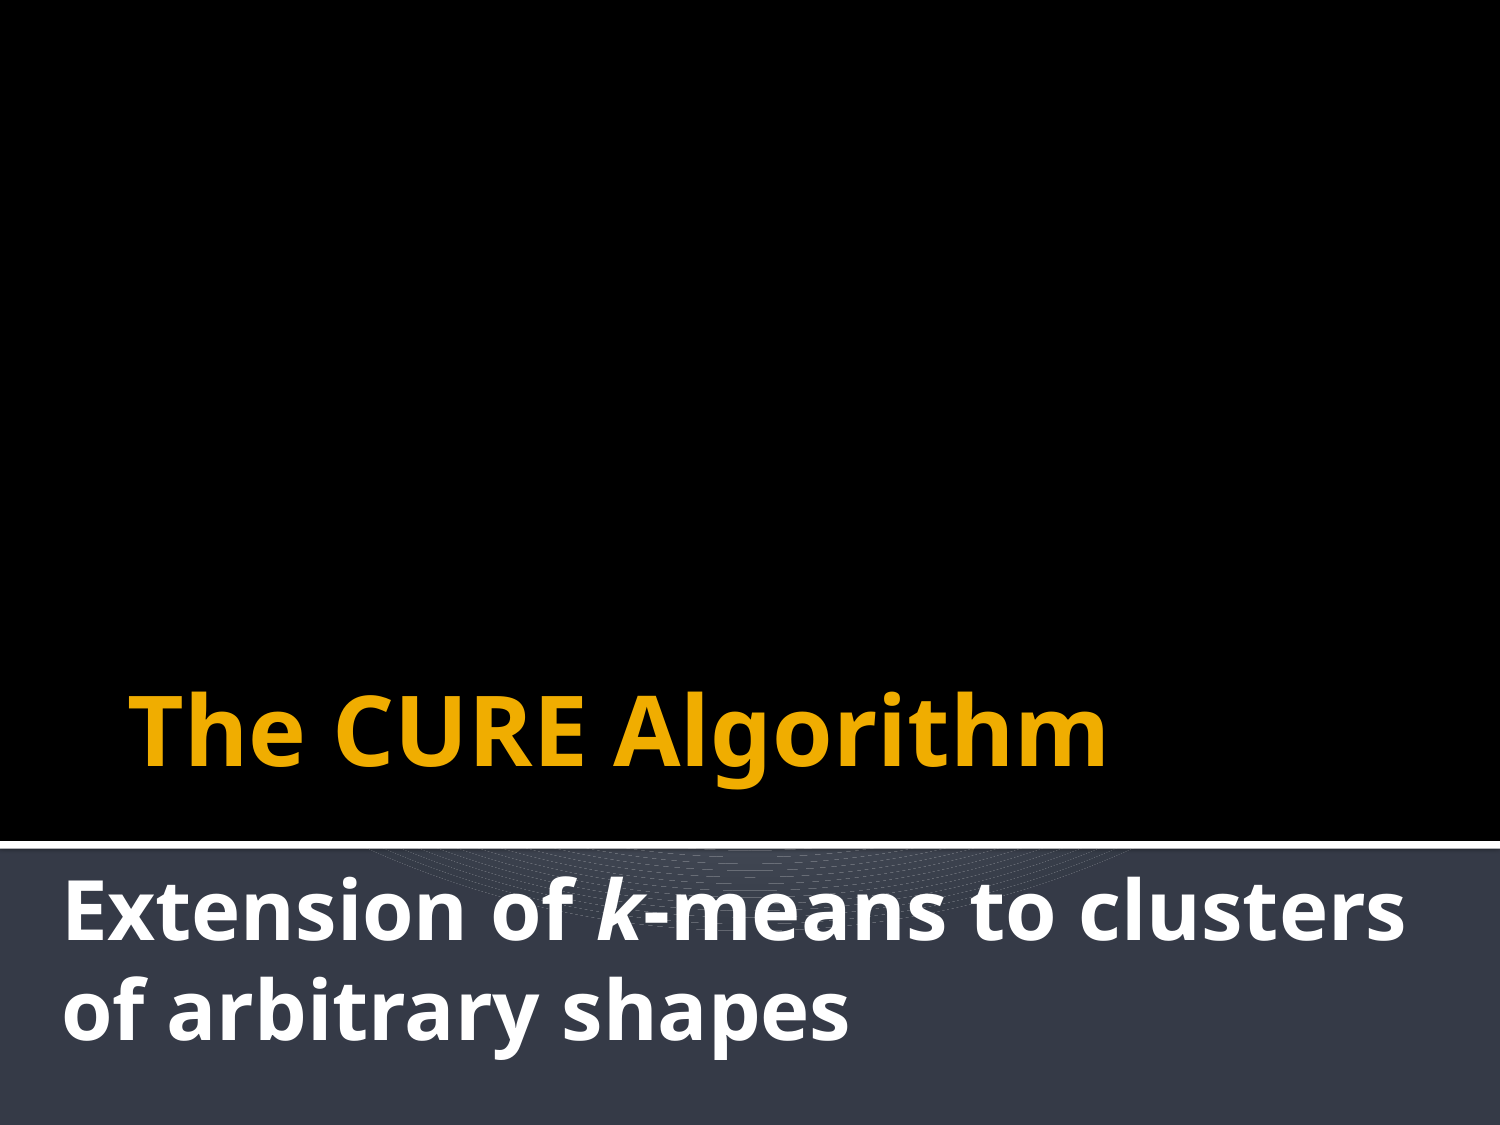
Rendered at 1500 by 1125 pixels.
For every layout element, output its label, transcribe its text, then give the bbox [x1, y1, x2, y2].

text_box Extension of k-means to clusters of arbitrary shapes [46, 849, 1423, 1065]
title The CURE Algorithm [112, 550, 1438, 825]
